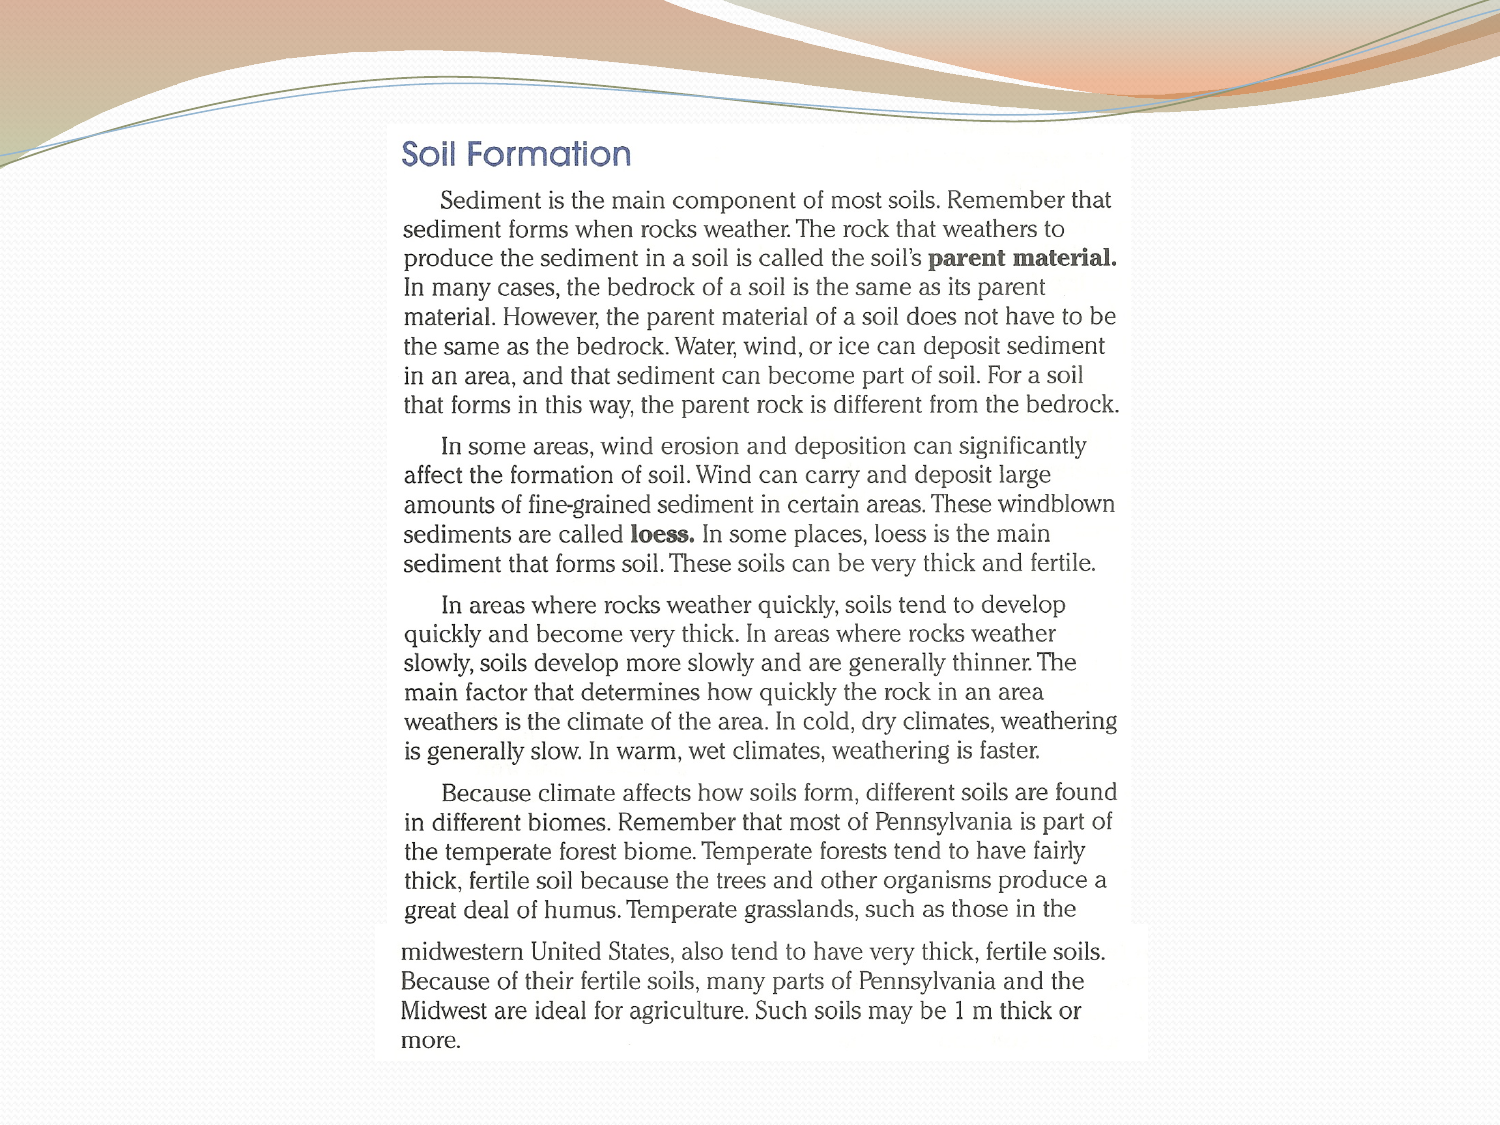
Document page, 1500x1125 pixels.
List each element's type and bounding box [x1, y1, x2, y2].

picture [374, 124, 1148, 1061]
